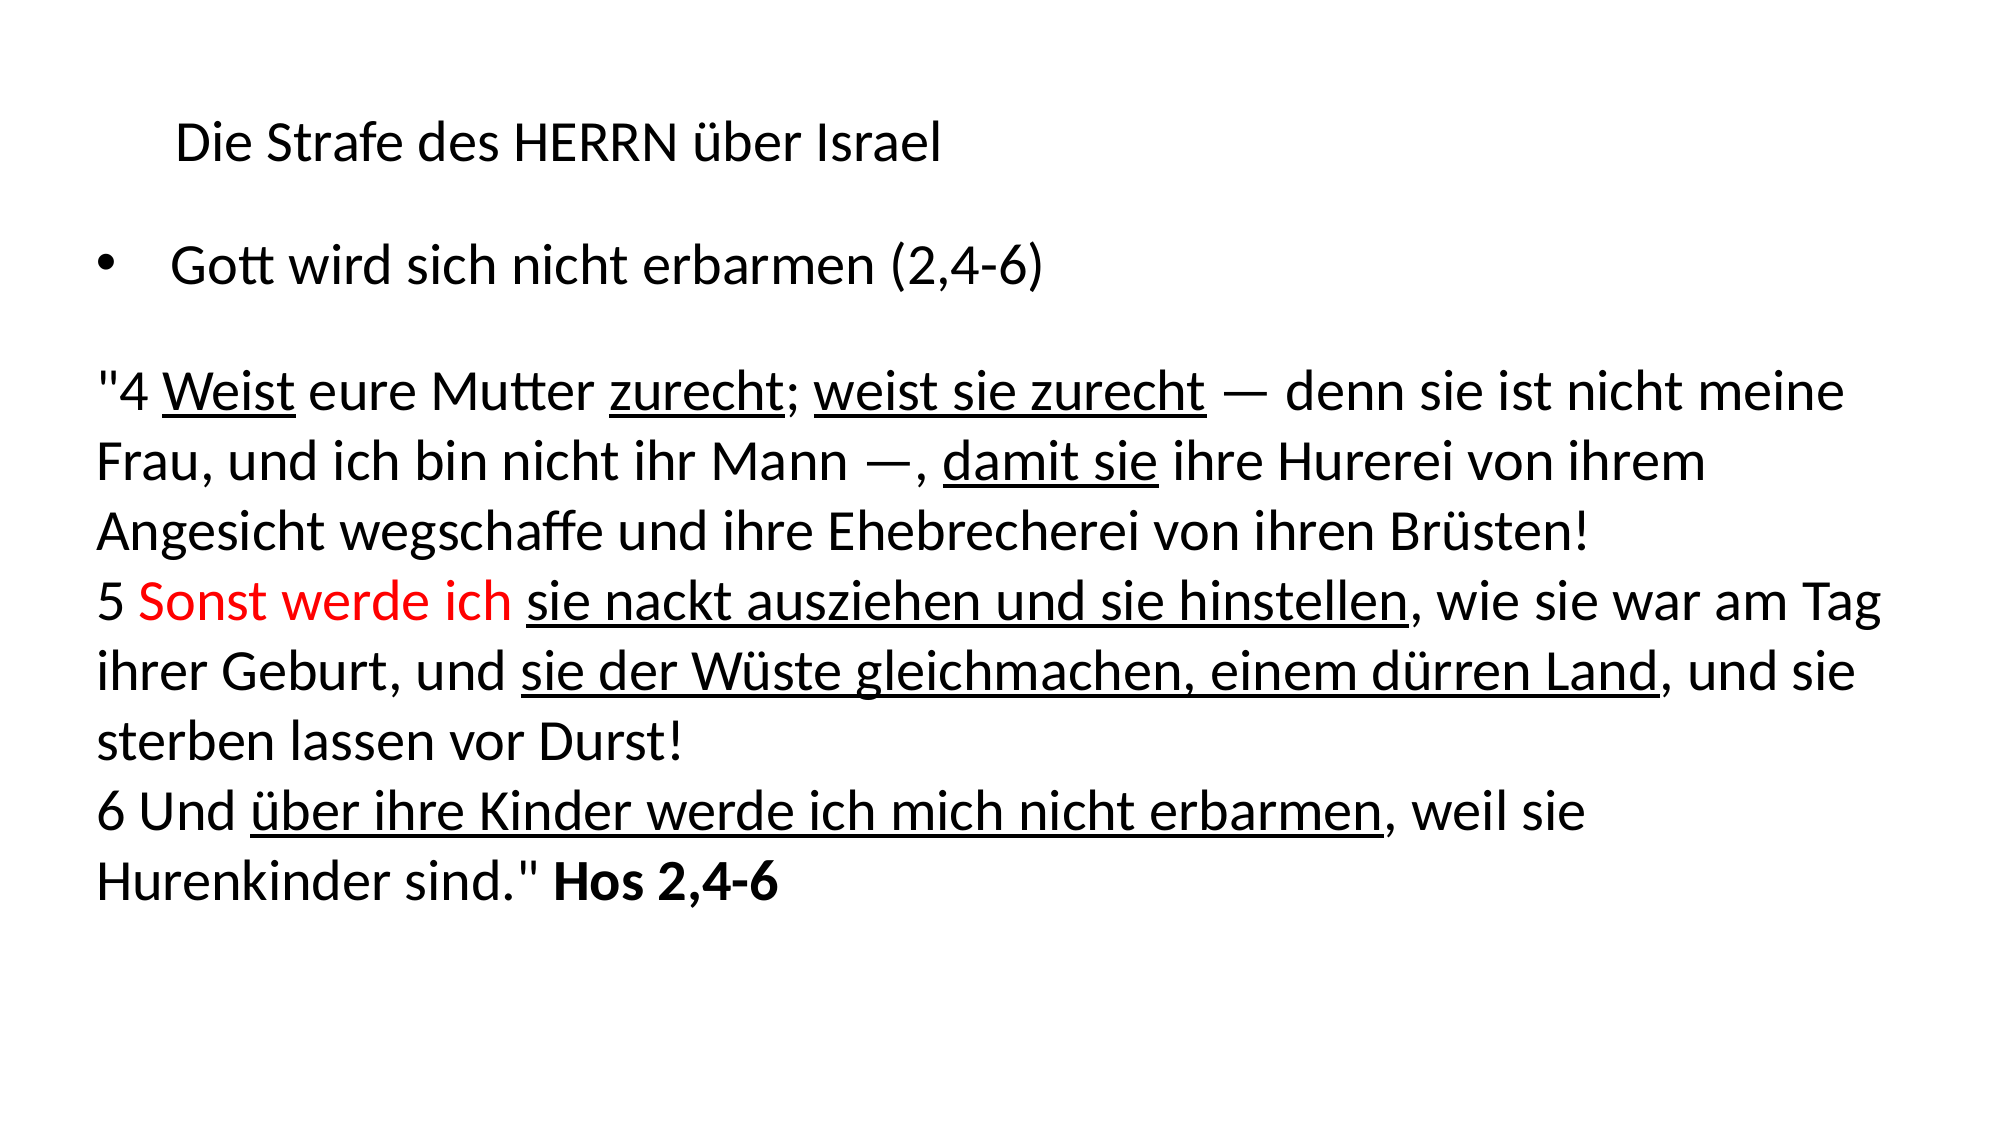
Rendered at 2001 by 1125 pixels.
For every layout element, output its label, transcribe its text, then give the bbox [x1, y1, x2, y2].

text_box Die Strafe des HERRN über Israel [160, 96, 958, 181]
text_box "4 Weist eure Mutter zurecht; weist sie zurecht — denn sie ist nicht meine Frau, und ich bin nicht ihr Mann —, damit sie ihre Hurerei von ihrem Angesicht wegschaffe und ihre Ehebrecherei von ihren Brüsten! 5 Sonst werde ich sie nackt ausziehen und sie hinstellen, wie sie war am Tag ihrer Geburt, und sie der Wüste gleichmachen, einem dürren Land, und sie sterben lassen vor Durst! 6 Und über ihre Kinder werde ich mich nicht erbarmen, weil sie Hurenkinder sind." Hos 2,4-6 [81, 344, 1901, 920]
text_box Gott wird sich nicht erbarmen (2,4-6) [81, 218, 1110, 304]
